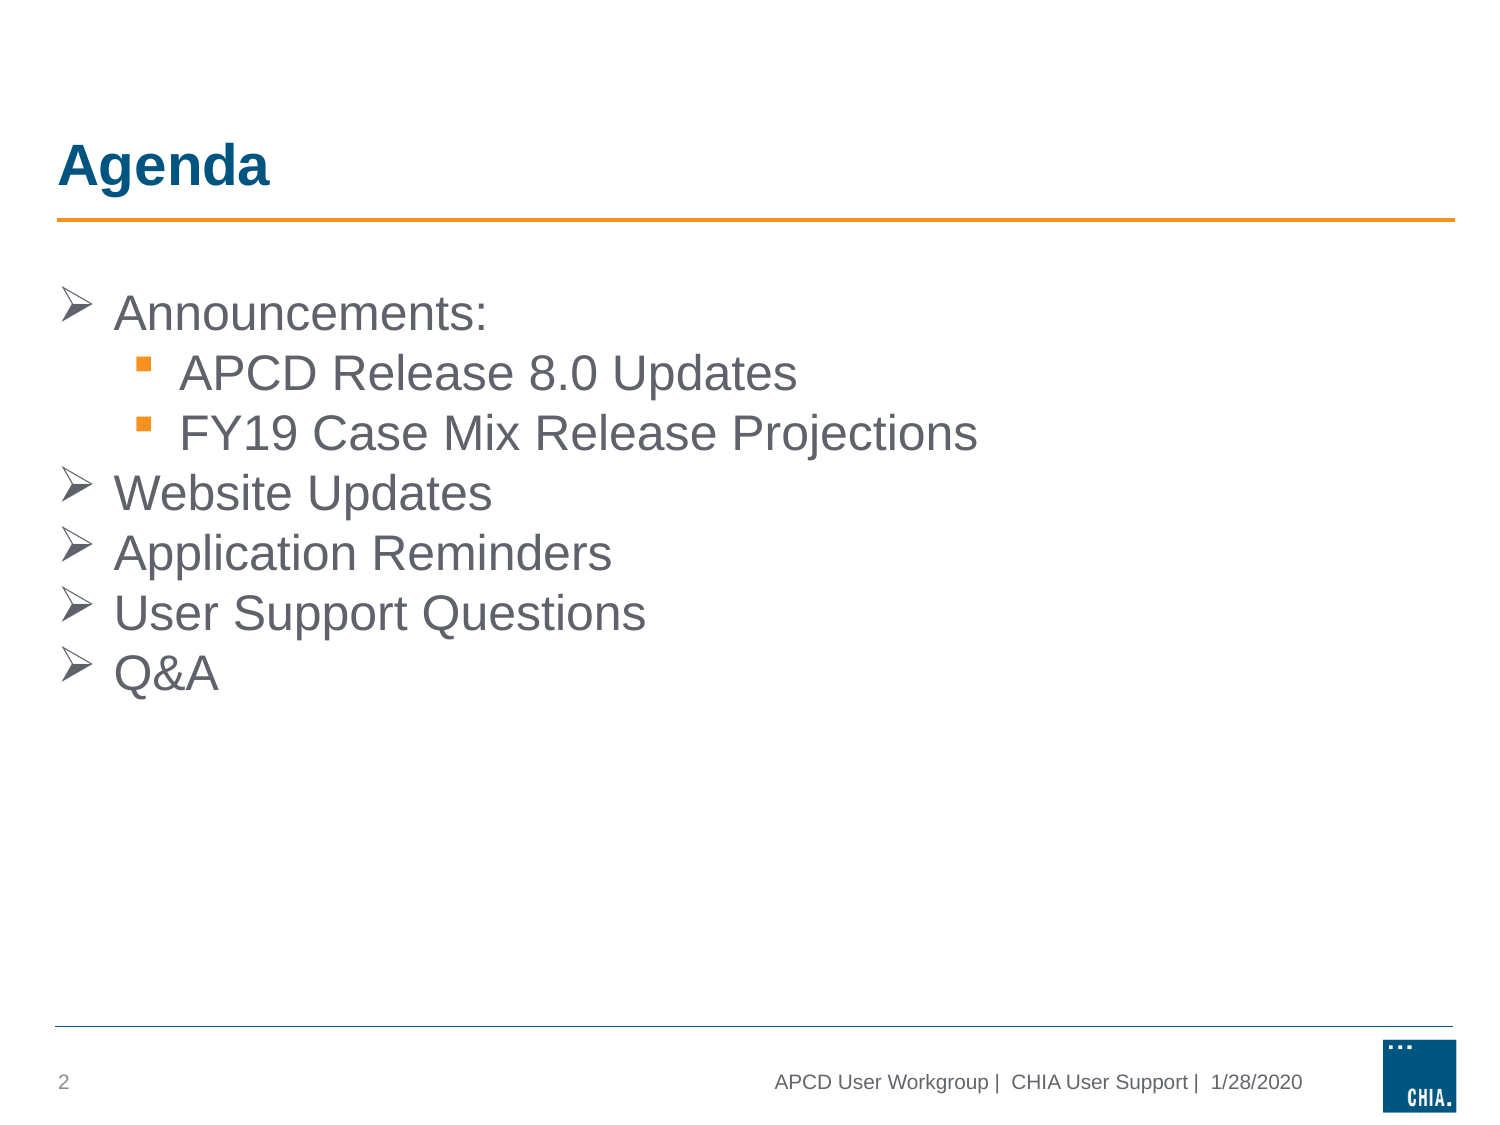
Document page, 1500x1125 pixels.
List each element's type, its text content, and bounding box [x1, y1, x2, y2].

footer APCD User Workgroup | CHIA User Support | 1/28/2020 [255, 1050, 1318, 1111]
picture [1408, 1089, 1415, 1106]
picture [1381, 1038, 1457, 1114]
slide_number 2 [43, 1050, 131, 1111]
picture [1420, 1089, 1426, 1105]
text_box Agenda [42, 119, 1360, 205]
text_box Announcements: APCD Release 8.0 Updates FY19 Case Mix Release Projections Website Updates Application Reminders User Support Questions Q&A [42, 273, 1382, 733]
picture [1436, 1089, 1444, 1105]
